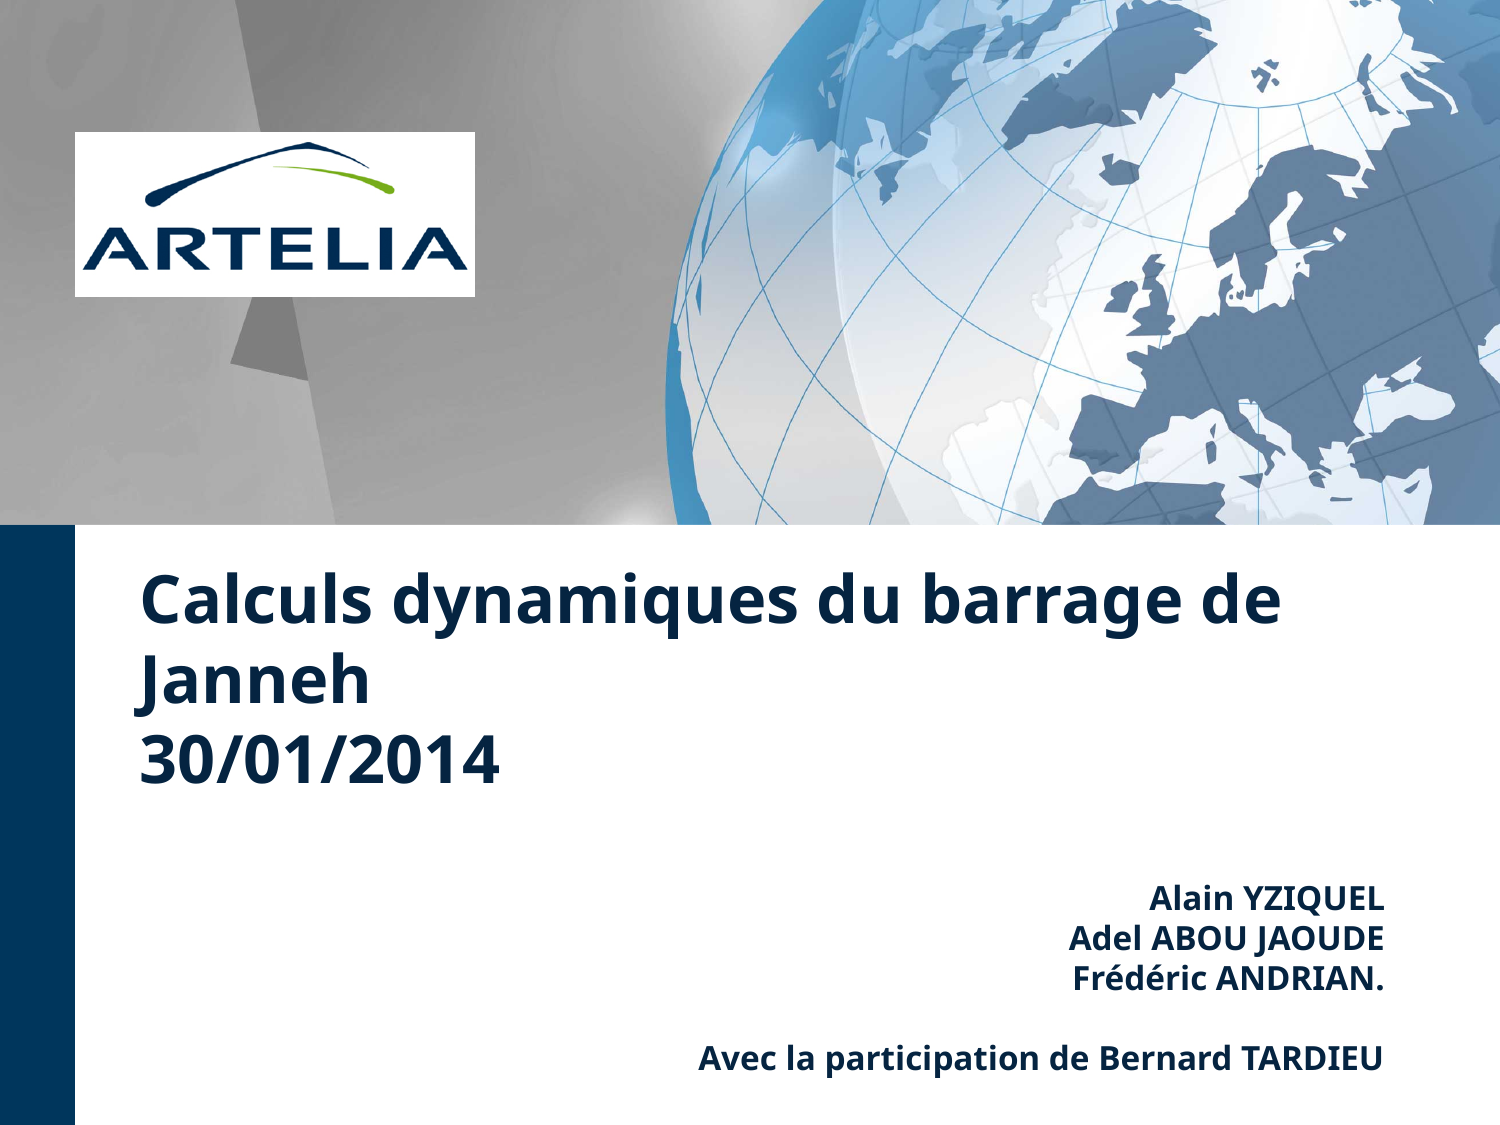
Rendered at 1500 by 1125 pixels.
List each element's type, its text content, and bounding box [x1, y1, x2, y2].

list Calculs dynamiques du barrage de Janneh 30/01/2014 Alain YZIQUEL Adel ABOU JAOUDE Frédéric ANDRIAN. Avec la participation de Bernard TARDIEU [125, 549, 1400, 1083]
picture [0, 0, 1500, 524]
